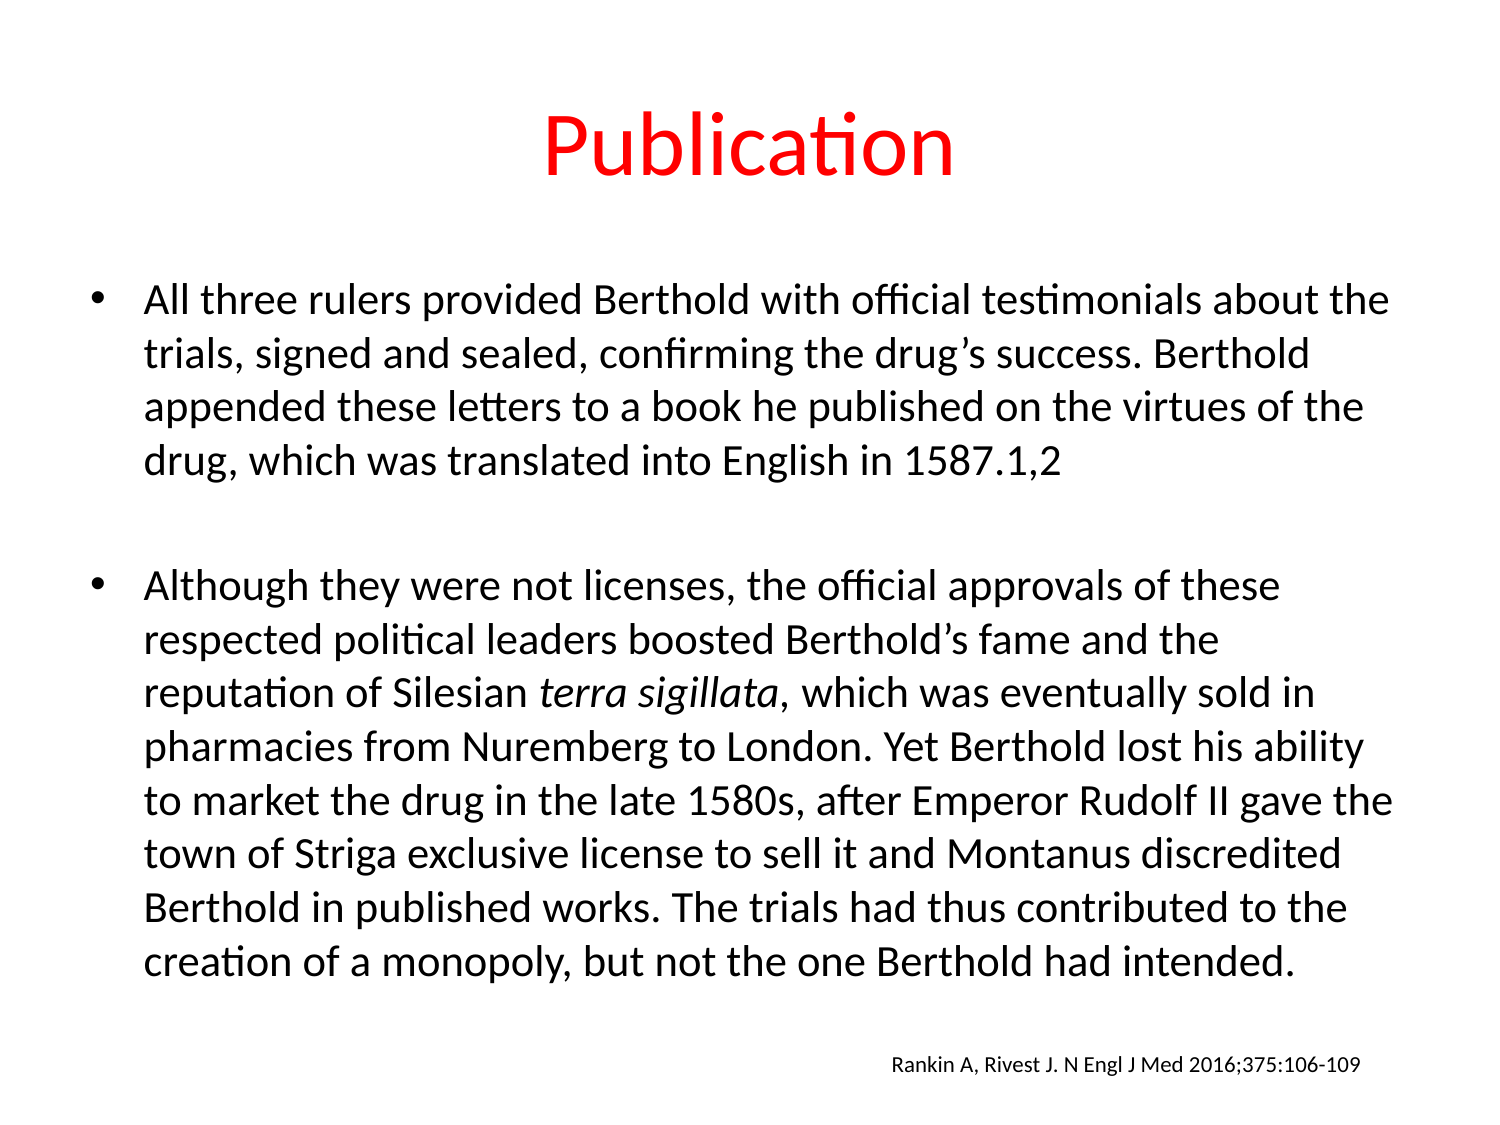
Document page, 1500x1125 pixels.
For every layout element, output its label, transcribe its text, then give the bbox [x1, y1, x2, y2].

text_box Rankin A, Rivest J. N Engl J Med 2016;375:106-109 [891, 1036, 1402, 1089]
title Publication [75, 45, 1425, 233]
list All three rulers provided Berthold with official testimonials about the trials, signed and sealed, confirming the drug’s success. Berthold appended these letters to a book he published on the virtues of the drug, which was translated into English in 1587.1,2 Although they were not licenses, the official approvals of these respected political leaders boosted Berthold’s fame and the reputation of Silesian terra sigillata, which was eventually sold in pharmacies from Nuremberg to London. Yet Berthold lost his ability to market the drug in the late 1580s, after Emperor Rudolf II gave the town of Striga exclusive license to sell it and Montanus discredited Berthold in published works. The trials had thus contributed to the creation of a monopoly, but not the one Berthold had intended. [75, 262, 1425, 1005]
